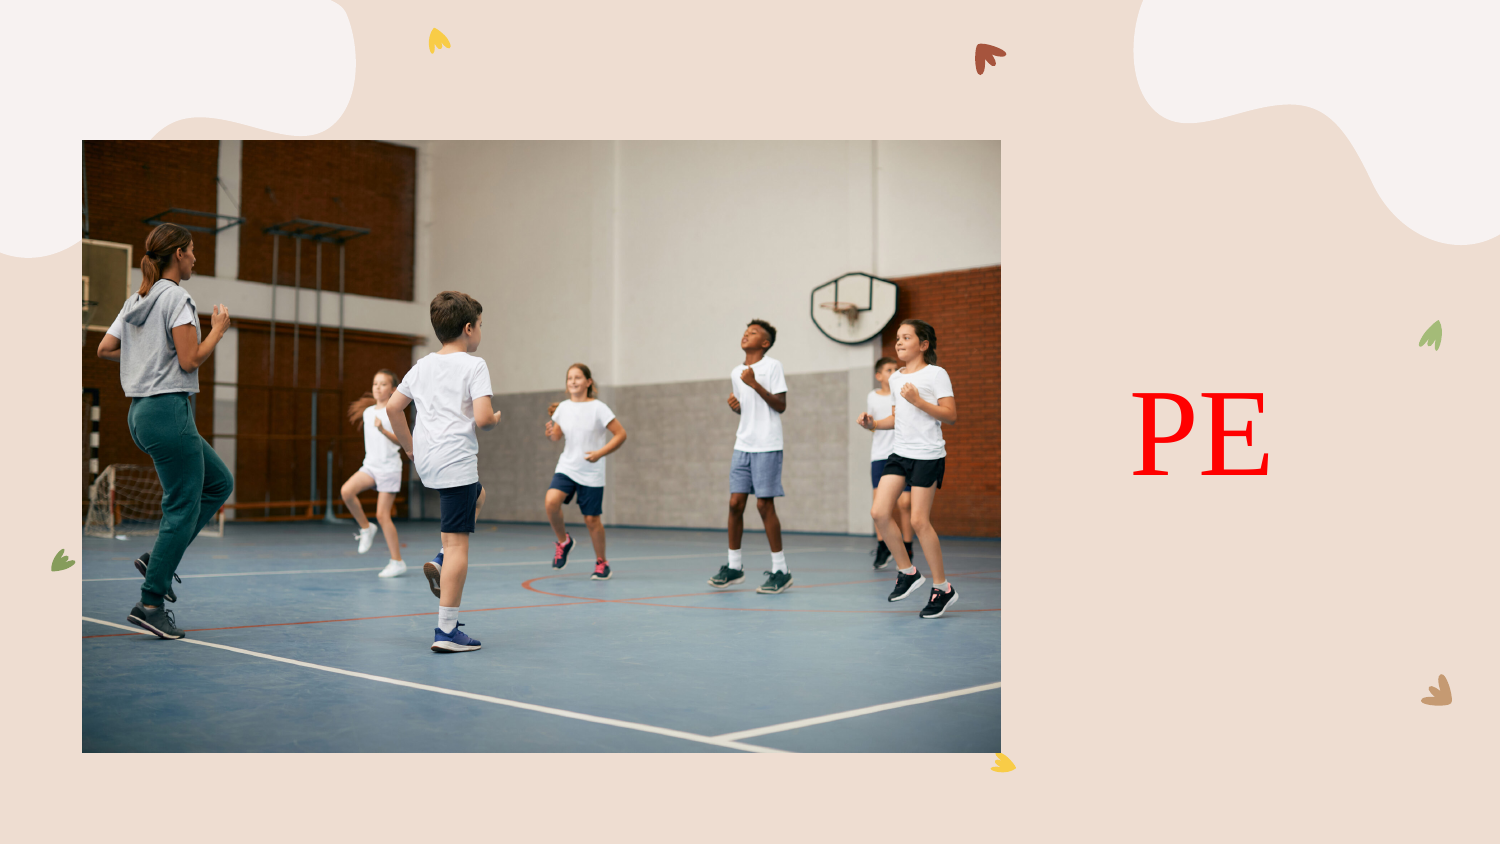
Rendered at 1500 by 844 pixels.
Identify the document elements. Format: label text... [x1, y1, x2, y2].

picture [82, 140, 1001, 753]
text_box PE [1097, 343, 1308, 508]
